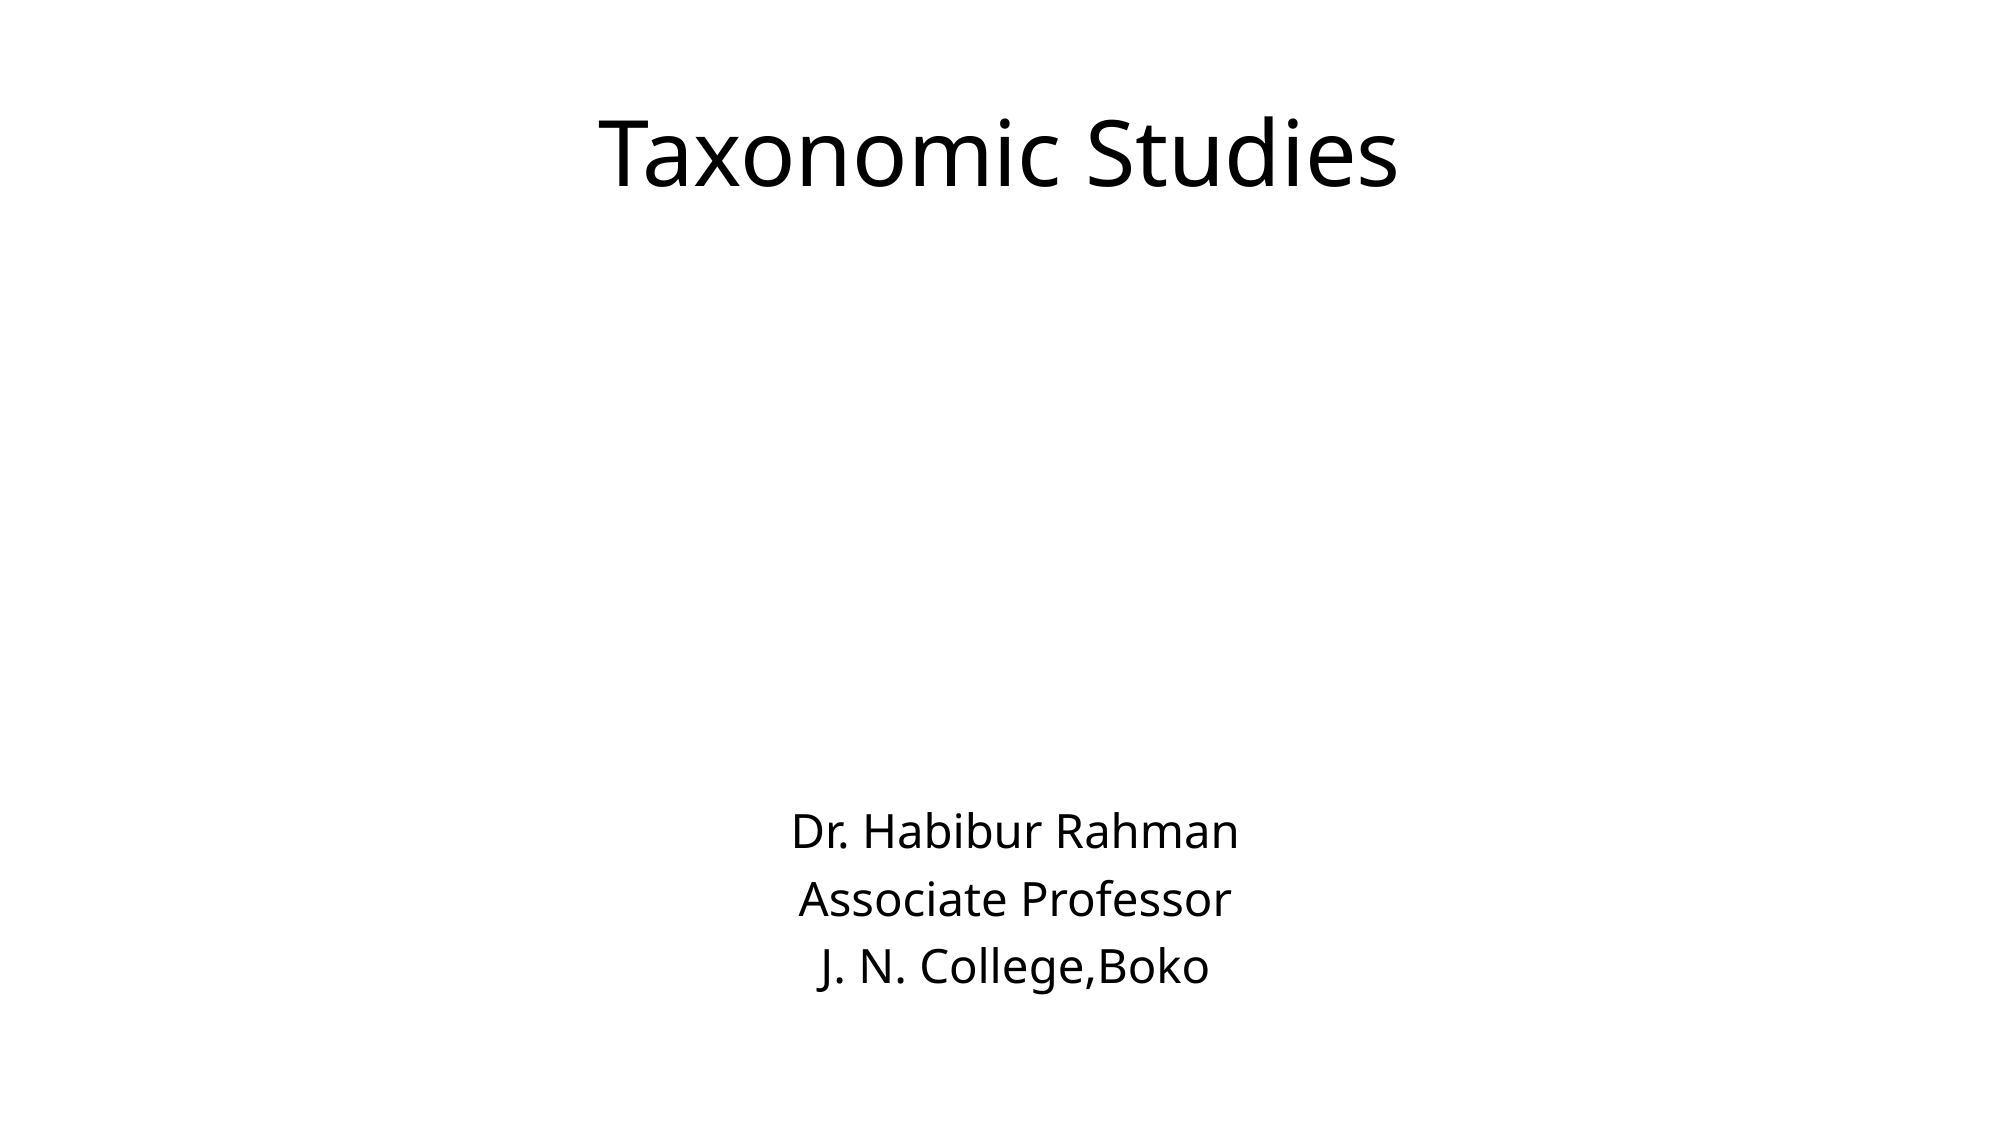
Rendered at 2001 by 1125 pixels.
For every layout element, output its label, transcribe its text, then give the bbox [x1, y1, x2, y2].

title Taxonomic Studies [249, 91, 1750, 214]
subtitle Dr. Habibur Rahman Associate Professor J. N. College,Boko [620, 800, 1411, 1004]
